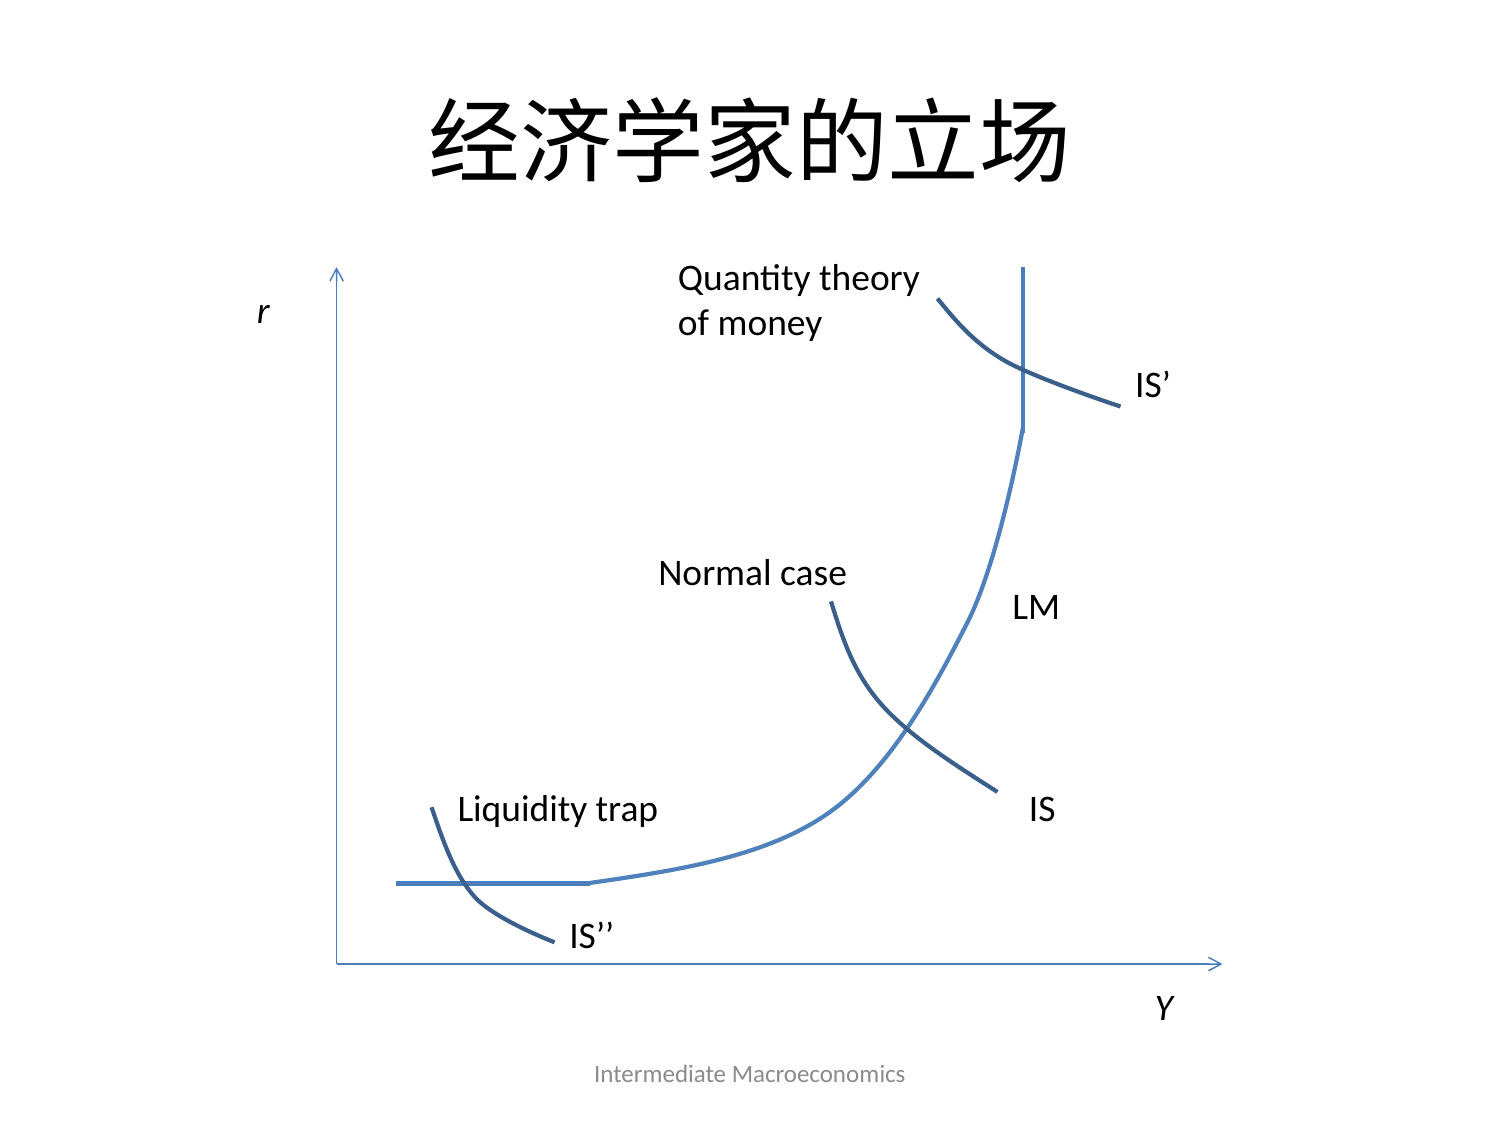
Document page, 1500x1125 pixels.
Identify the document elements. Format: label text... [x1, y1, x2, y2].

text_box Liquidity trap [442, 777, 703, 837]
text_box [586, 623, 907, 886]
footer Intermediate Macroeconomics [512, 1042, 988, 1103]
text_box [467, 891, 554, 945]
text_box IS’ [1120, 352, 1188, 413]
text_box [1027, 351, 1120, 409]
text_box LM [997, 574, 1081, 634]
text_box [829, 601, 999, 794]
text_box Quantity theory of money [663, 245, 946, 351]
text_box [946, 303, 1018, 370]
text_box [429, 806, 500, 882]
title 经济学家的立场 [75, 45, 1425, 233]
text_box Normal case [643, 540, 868, 601]
text_box [843, 432, 1024, 706]
text_box Y [1139, 975, 1223, 1036]
text_box IS’’ [554, 903, 644, 963]
text_box r [242, 278, 313, 339]
text_box IS [1014, 777, 1081, 837]
